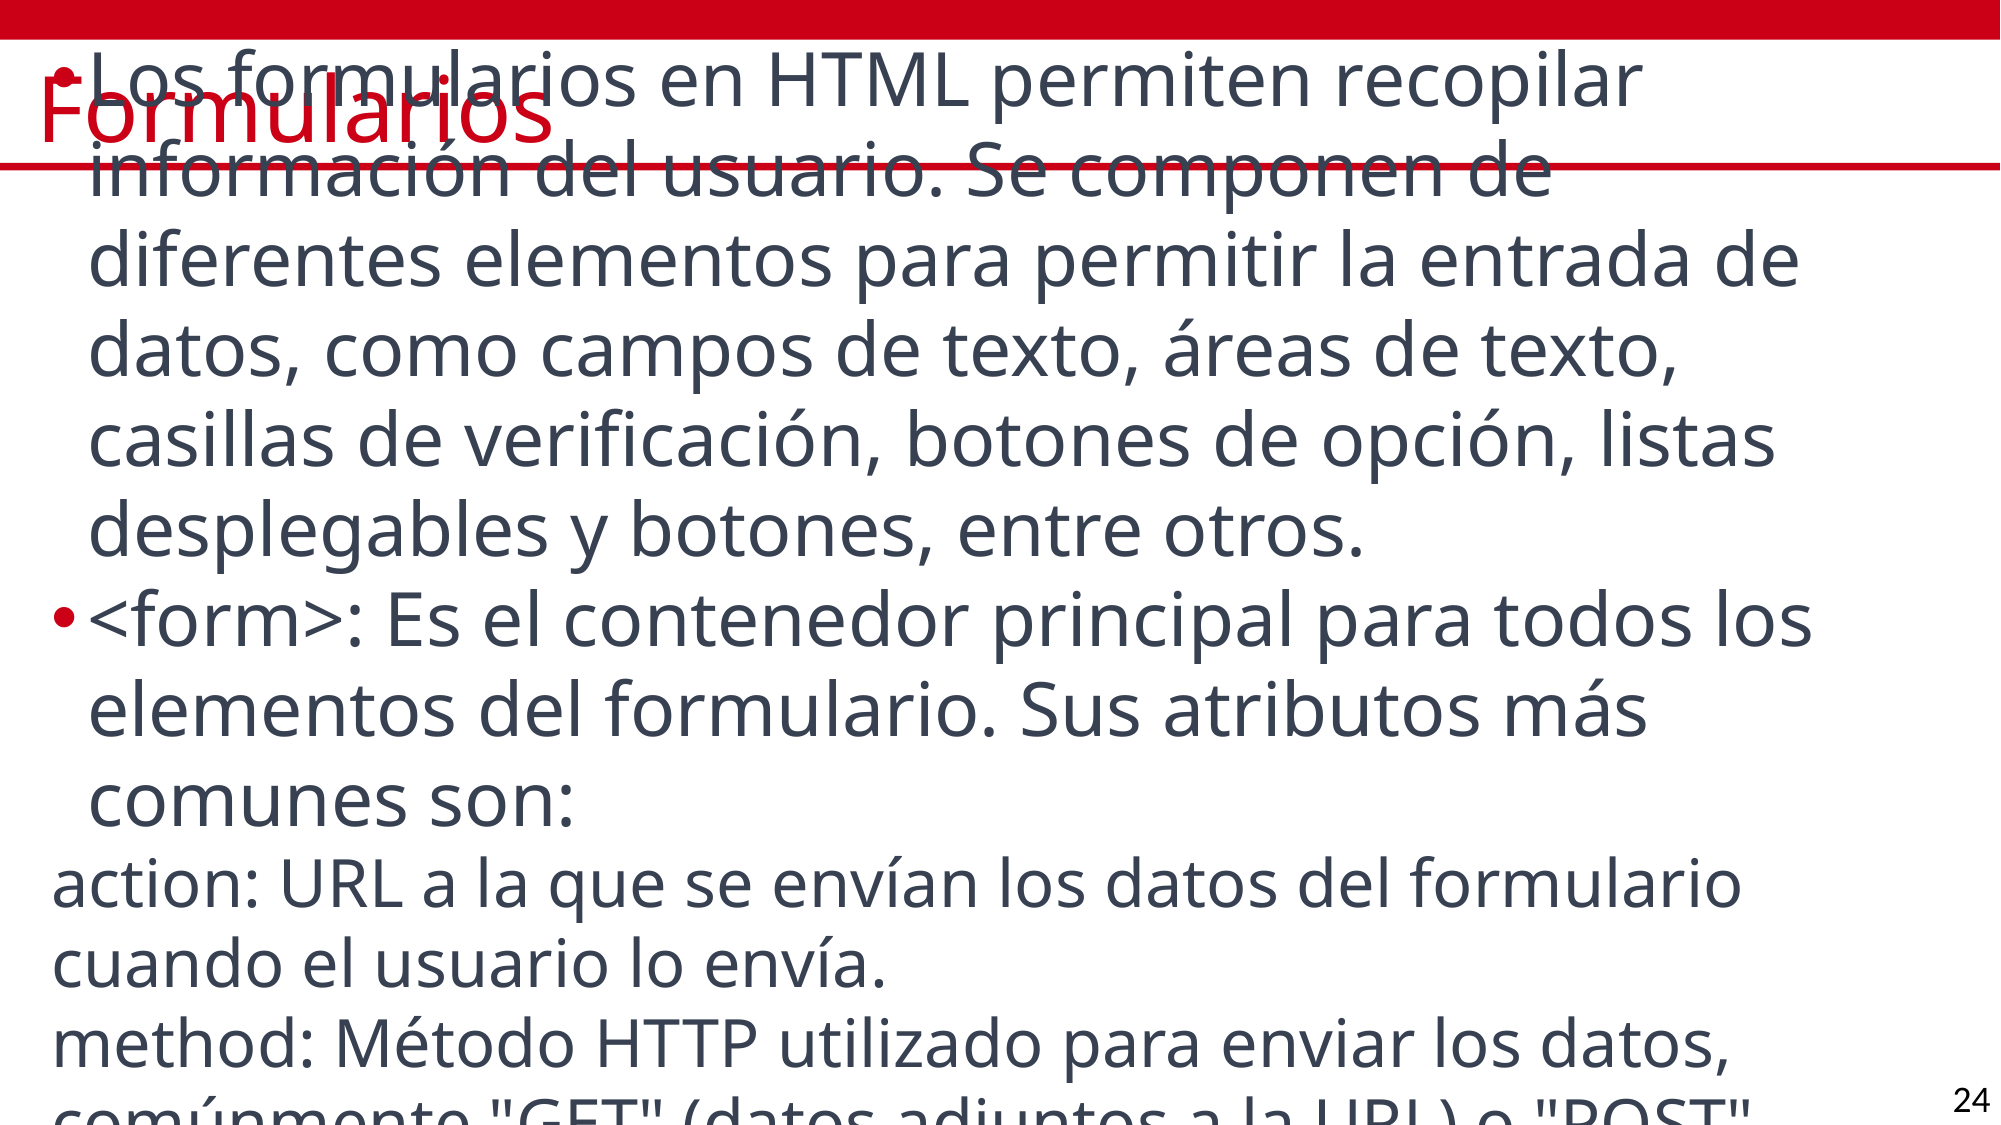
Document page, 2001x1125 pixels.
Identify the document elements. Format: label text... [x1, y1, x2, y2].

subtitle Los formularios en HTML permiten recopilar información del usuario. Se componen de diferentes elementos para permitir la entrada de datos, como campos de texto, áreas de texto, casillas de verificación, botones de opción, listas desplegables y botones, entre otros. <form>: Es el contenedor principal para todos los elementos del formulario. Sus atributos más comunes son: action: URL a la que se envían los datos del formulario cuando el usuario lo envía. method: Método HTTP utilizado para enviar los datos, comúnmente "GET" (datos adjuntos a la URL) o "POST" (datos en el cuerpo de la solicitud). [51, 259, 1818, 1013]
slide_number 24 [1937, 1067, 2000, 1125]
title Formularios [36, 57, 1964, 168]
